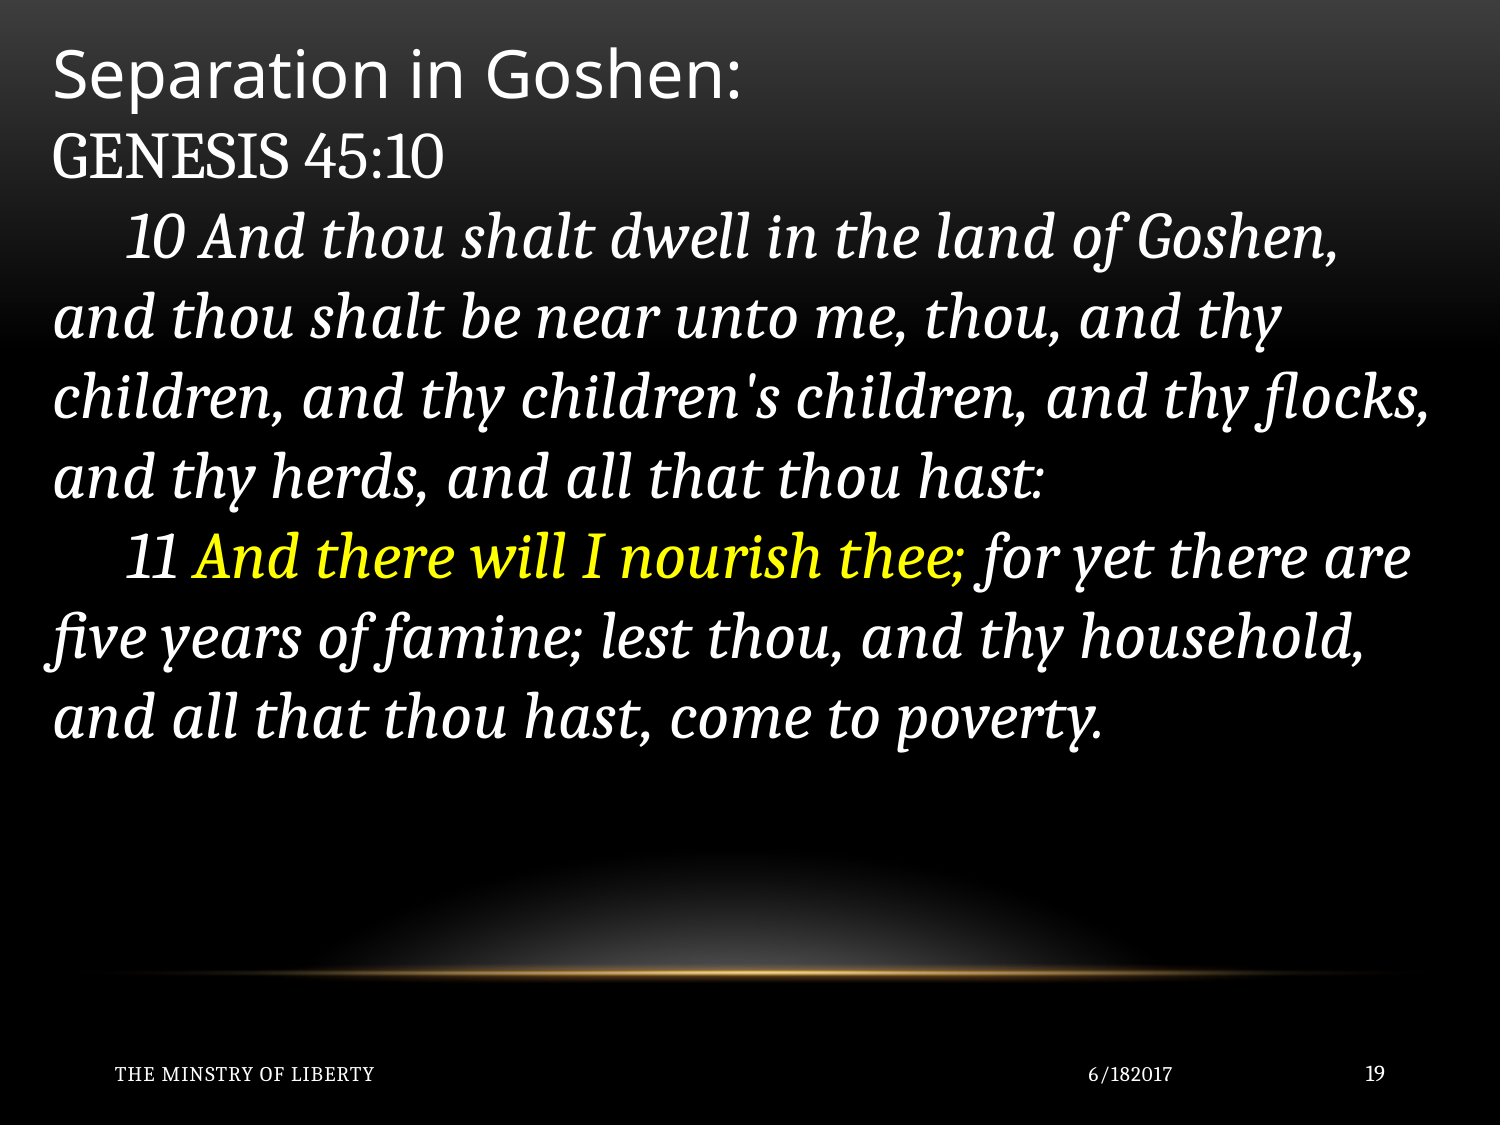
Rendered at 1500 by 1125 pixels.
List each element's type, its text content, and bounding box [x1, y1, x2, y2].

footer The Minstry of Liberty [99, 1042, 575, 1103]
slide_number 19 [1237, 1042, 1400, 1103]
slide_number 6/182017 [937, 1042, 1188, 1103]
picture [0, 0, 1500, 1125]
text_box Separation in Goshen: GENESIS 45:10 10 And thou shalt dwell in the land of Goshen, and thou shalt be near unto me, thou, and thy children, and thy children's children, and thy flocks, and thy herds, and all that thou hast: 11 And there will I nourish thee; for yet there are five years of famine; lest thou, and thy household, and all that thou hast, come to poverty. [37, 24, 1450, 840]
